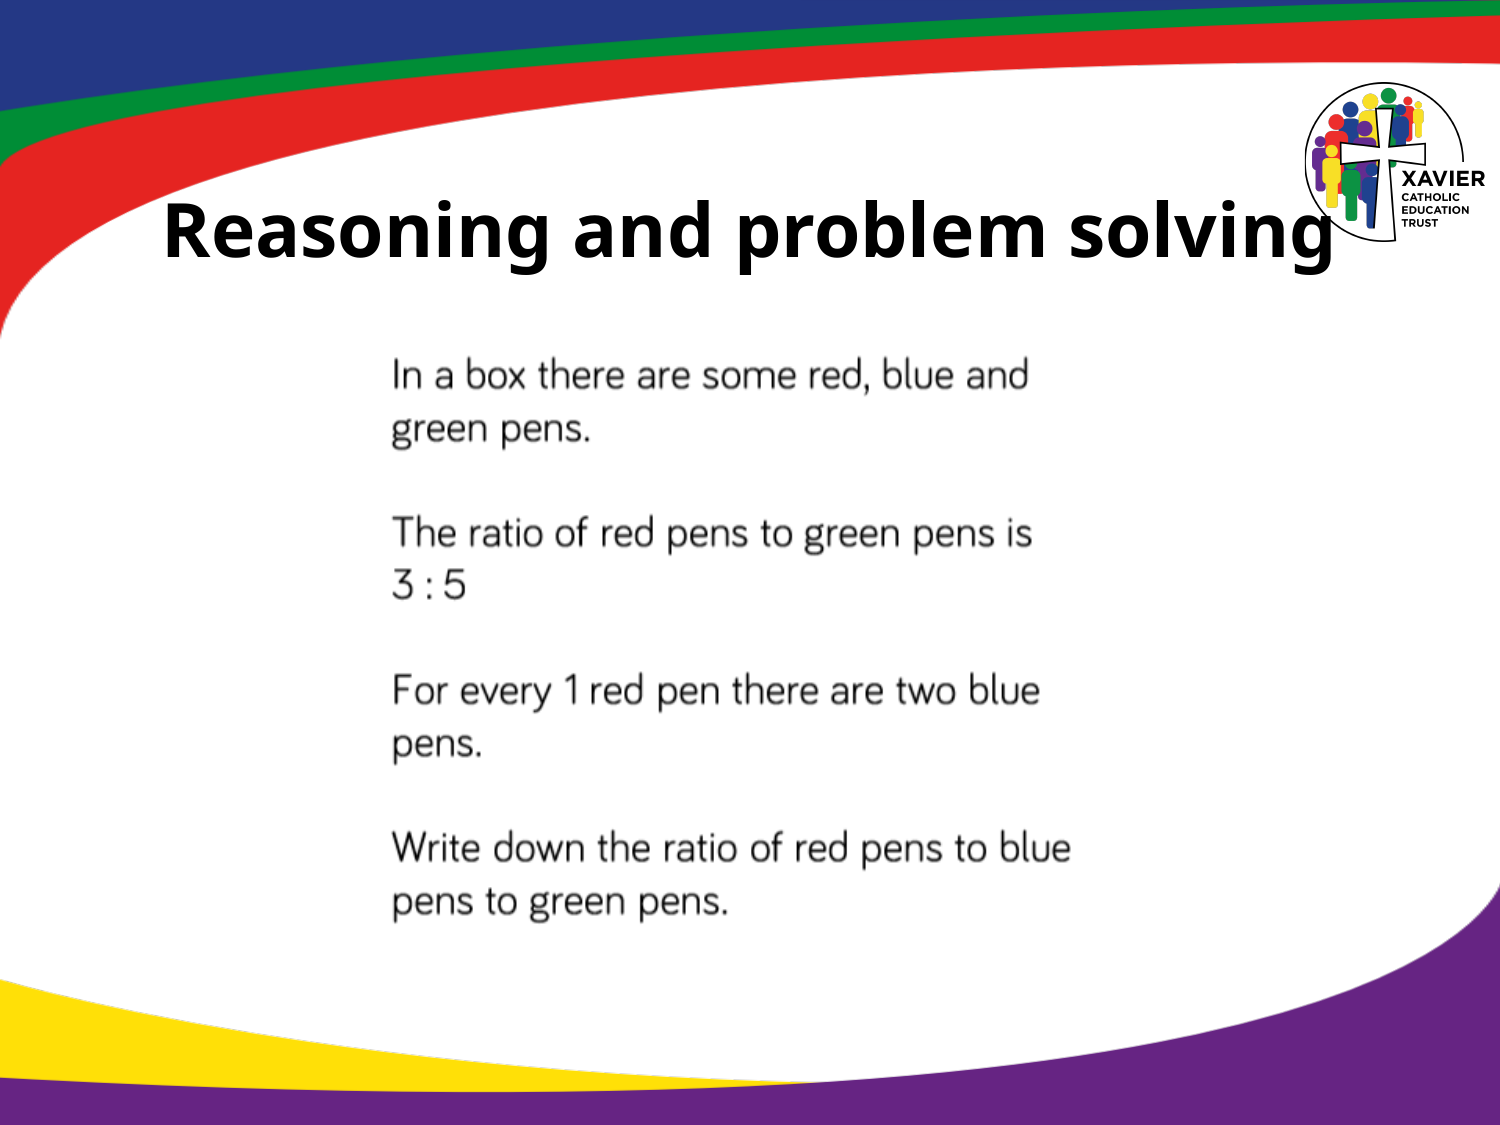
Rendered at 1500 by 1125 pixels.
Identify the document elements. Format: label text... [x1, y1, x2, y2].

title Reasoning and problem solving [83, 124, 1417, 343]
picture [379, 342, 1121, 933]
